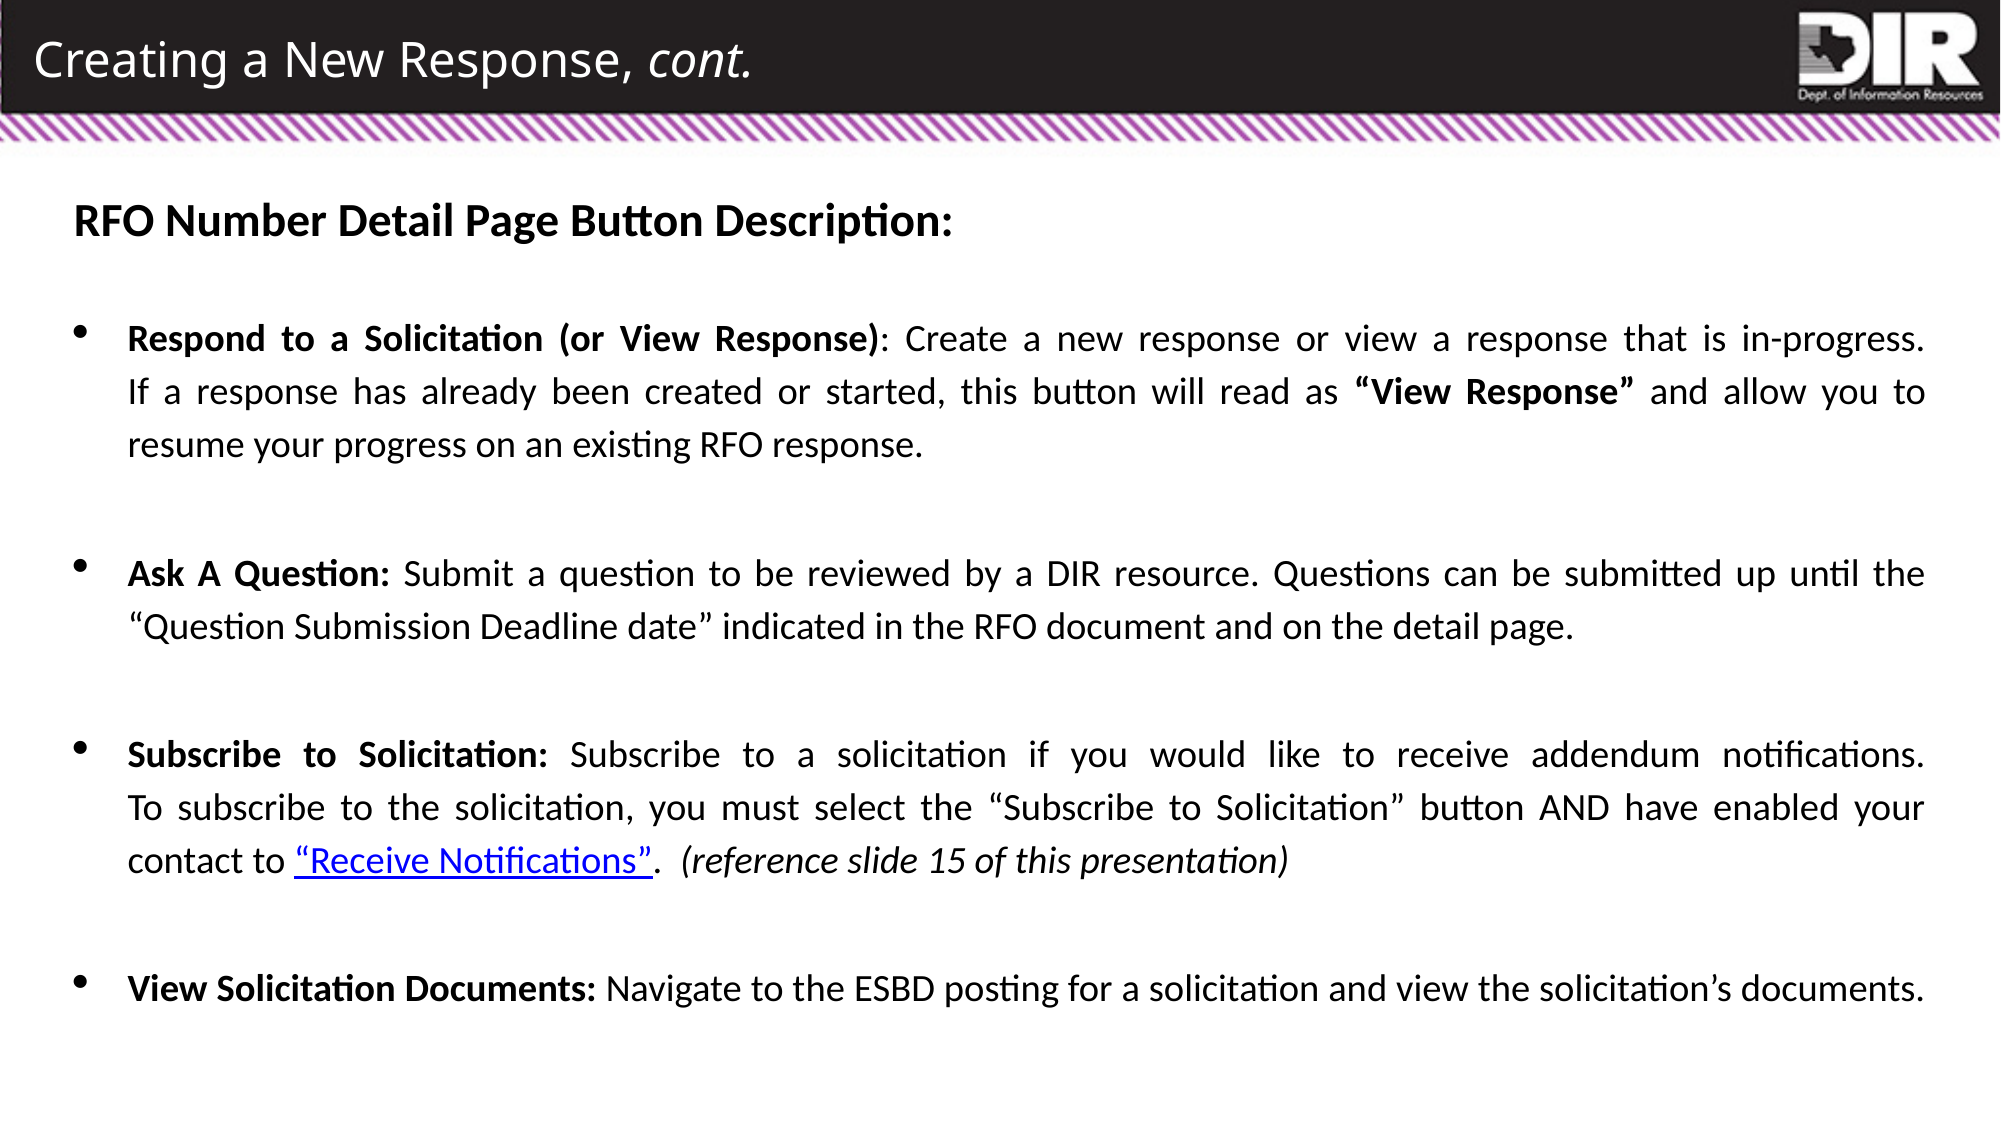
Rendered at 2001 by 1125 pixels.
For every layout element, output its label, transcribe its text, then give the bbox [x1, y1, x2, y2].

list RFO Number Detail Page Button Description: Respond to a Solicitation (or View Response): Create a new response or view a response that is in-progress. If a response has already been created or started, this button will read as “View Response” and allow you to resume your progress on an existing RFO response. Ask A Question: Submit a question to be reviewed by a DIR resource. Questions can be submitted up until the “Question Submission Deadline date” indicated in the RFO document and on the detail page. Subscribe to Solicitation: Subscribe to a solicitation if you would like to receive addendum notifications. To subscribe to the solicitation, you must select the “Subscribe to Solicitation” button AND have enabled your contact to “Receive Notifications”. (reference slide 15 of this presentation) View Solicitation Documents: Navigate to the ESBD posting for a solicitation and view the solicitation’s documents. [58, 187, 1941, 1074]
title Creating a New Response, cont. [18, 28, 1768, 97]
picture [0, 0, 2001, 1125]
